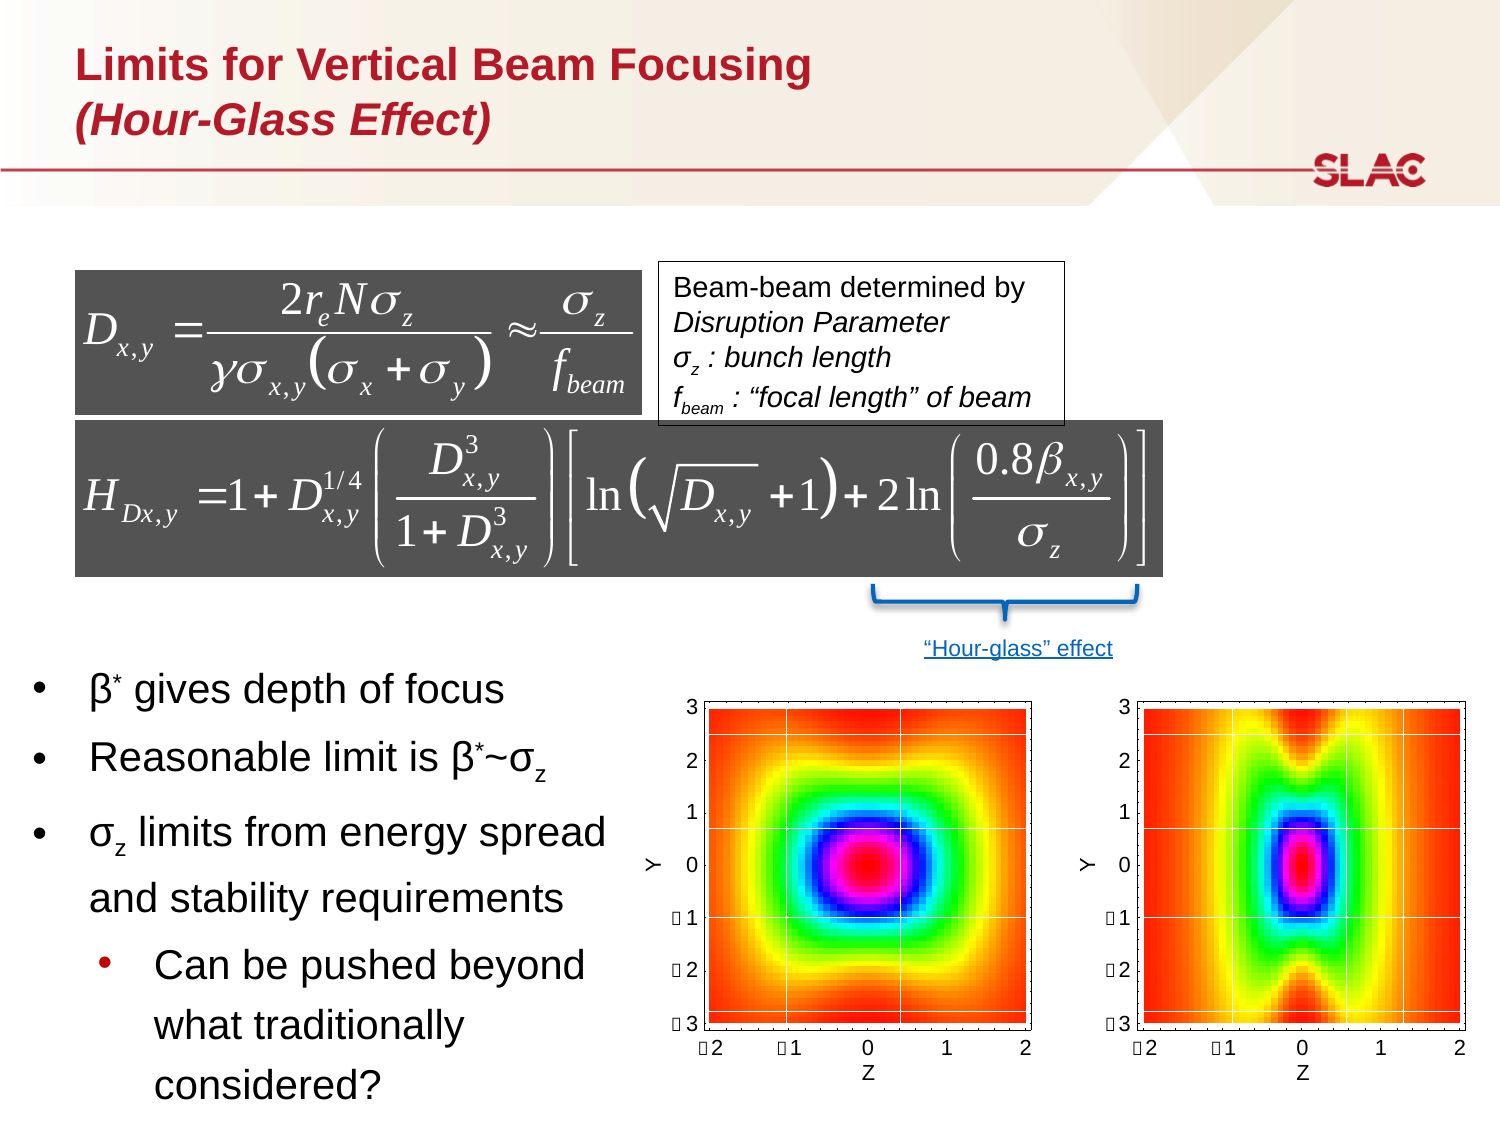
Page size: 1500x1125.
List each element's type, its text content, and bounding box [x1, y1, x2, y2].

title Limits for Vertical Beam Focusing (Hour-Glass Effect) [74, 0, 1405, 146]
text_box [870, 586, 1140, 622]
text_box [74, 269, 643, 416]
text_box Beam-beam determined by Disruption Parameter σz : bunch length fbeam : “focal length” of beam [658, 261, 1065, 418]
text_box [74, 419, 1163, 577]
text_box “Hour-glass” effect [909, 625, 1294, 668]
picture [618, 683, 1493, 1101]
picture [0, 0, 1500, 206]
list β* gives depth of focus Reasonable limit is β*~σz σz limits from energy spread and stability requirements Can be pushed beyond what traditionally considered? [31, 651, 643, 798]
